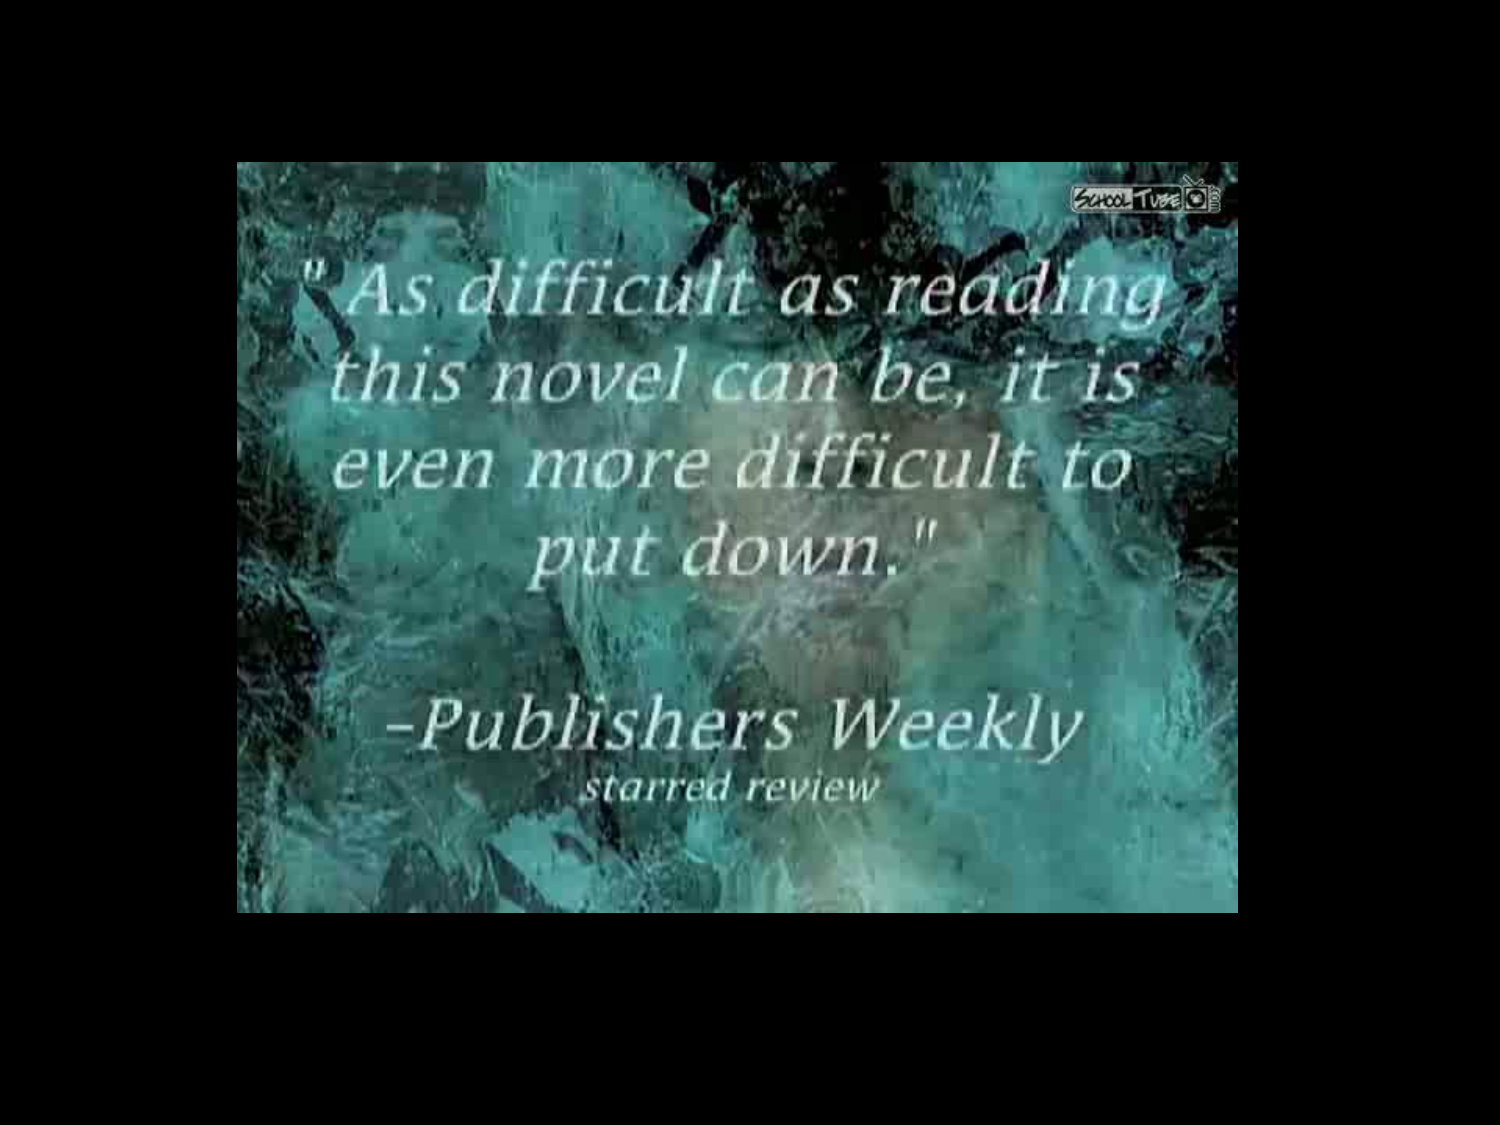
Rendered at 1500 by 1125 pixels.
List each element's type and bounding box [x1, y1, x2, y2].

picture [237, 162, 1238, 913]
